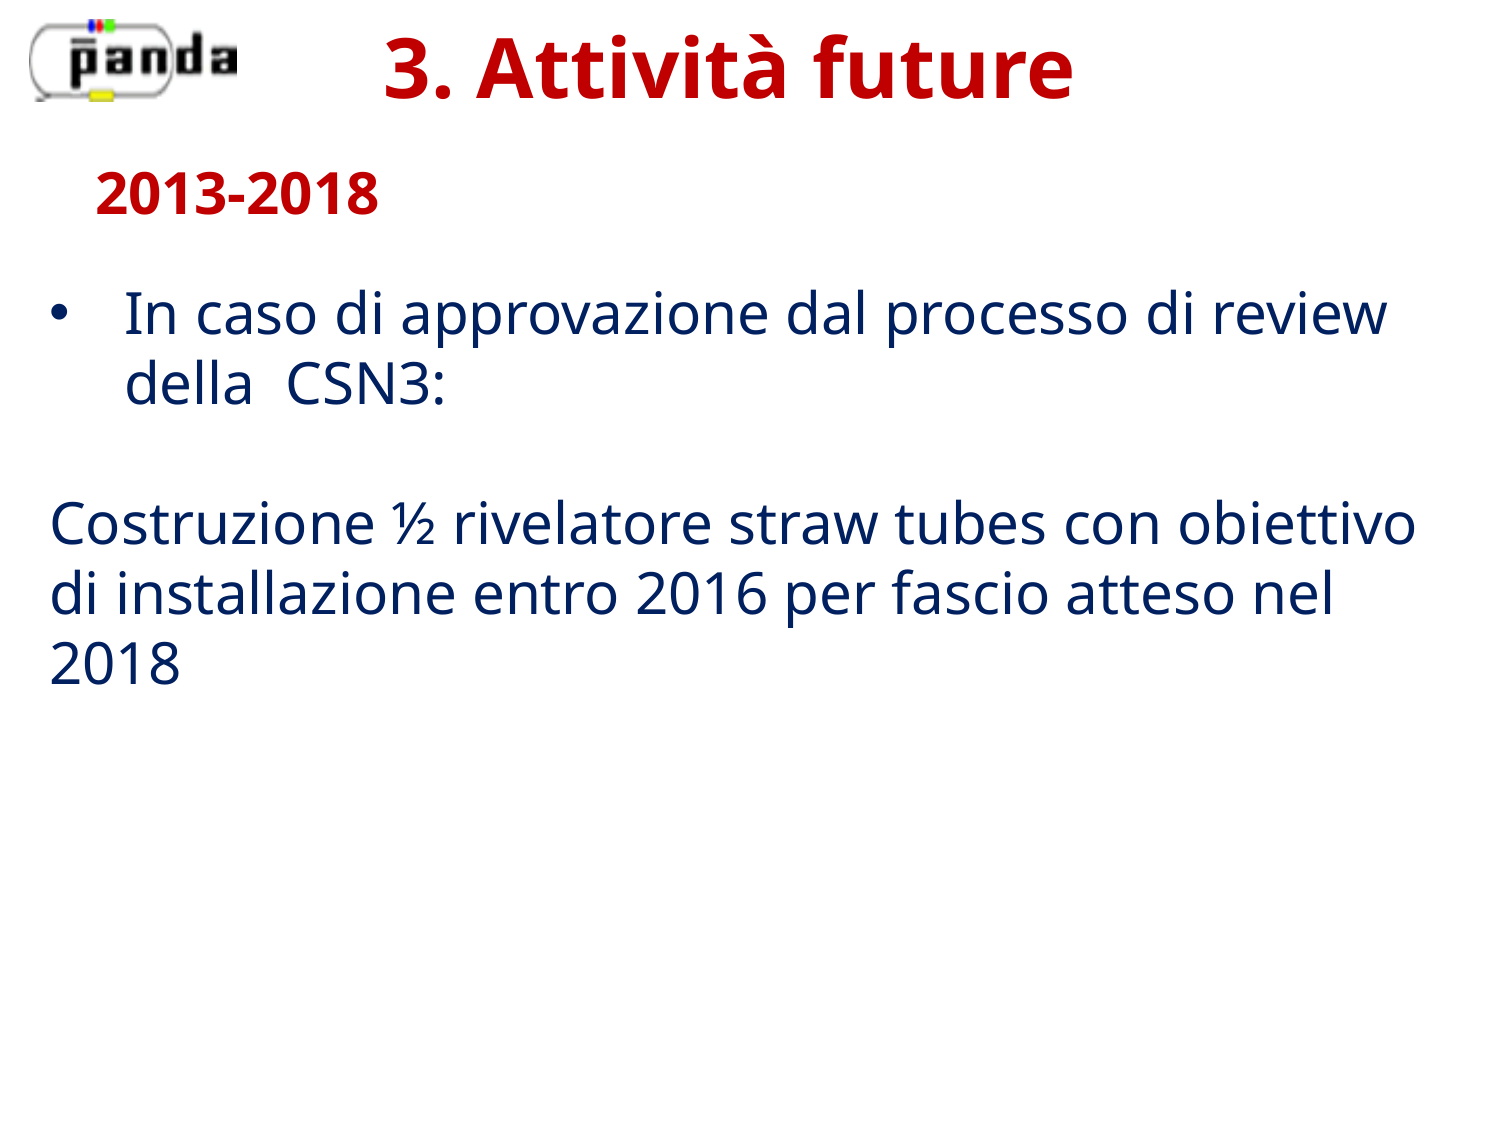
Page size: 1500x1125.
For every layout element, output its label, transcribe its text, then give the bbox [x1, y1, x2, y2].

text_box 2013-2018 In caso di approvazione dal processo di review della CSN3: Costruzione ½ rivelatore straw tubes con obiettivo di installazione entro 2016 per fascio atteso nel 2018 [34, 148, 1497, 1012]
picture [29, 18, 237, 102]
text_box 3. Attività future [200, 7, 1282, 123]
